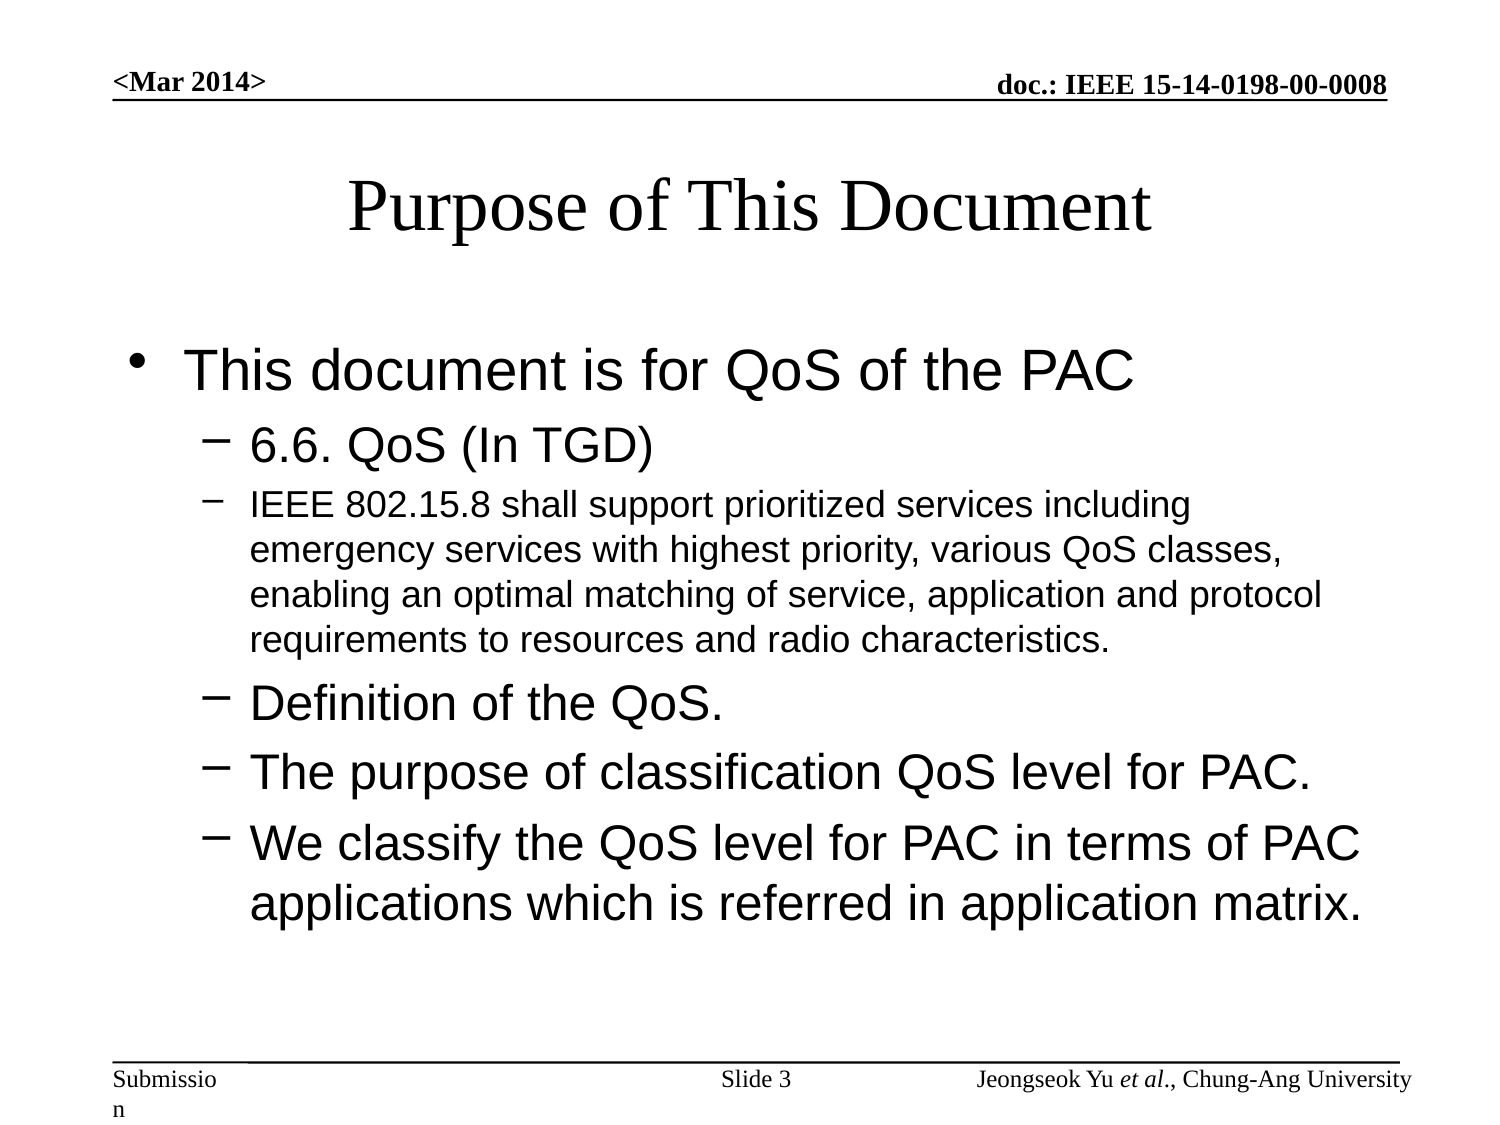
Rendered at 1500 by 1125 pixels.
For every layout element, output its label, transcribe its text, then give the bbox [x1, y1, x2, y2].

footer Jeongseok Yu et al., Chung-Ang University [900, 1062, 1413, 1093]
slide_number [112, 62, 375, 98]
slide_number Slide 3 [712, 1062, 800, 1093]
list This document is for QoS of the PAC 6.6. QoS (In TGD) IEEE 802.15.8 shall support prioritized services including emergency services with highest priority, various QoS classes, enabling an optimal matching of service, application and protocol requirements to resources and radio characteristics. Definition of the QoS. The purpose of classification QoS level for PAC. We classify the QoS level for PAC in terms of PAC applications which is referred in application matrix. [112, 324, 1388, 1000]
title Purpose of This Document [112, 112, 1388, 288]
